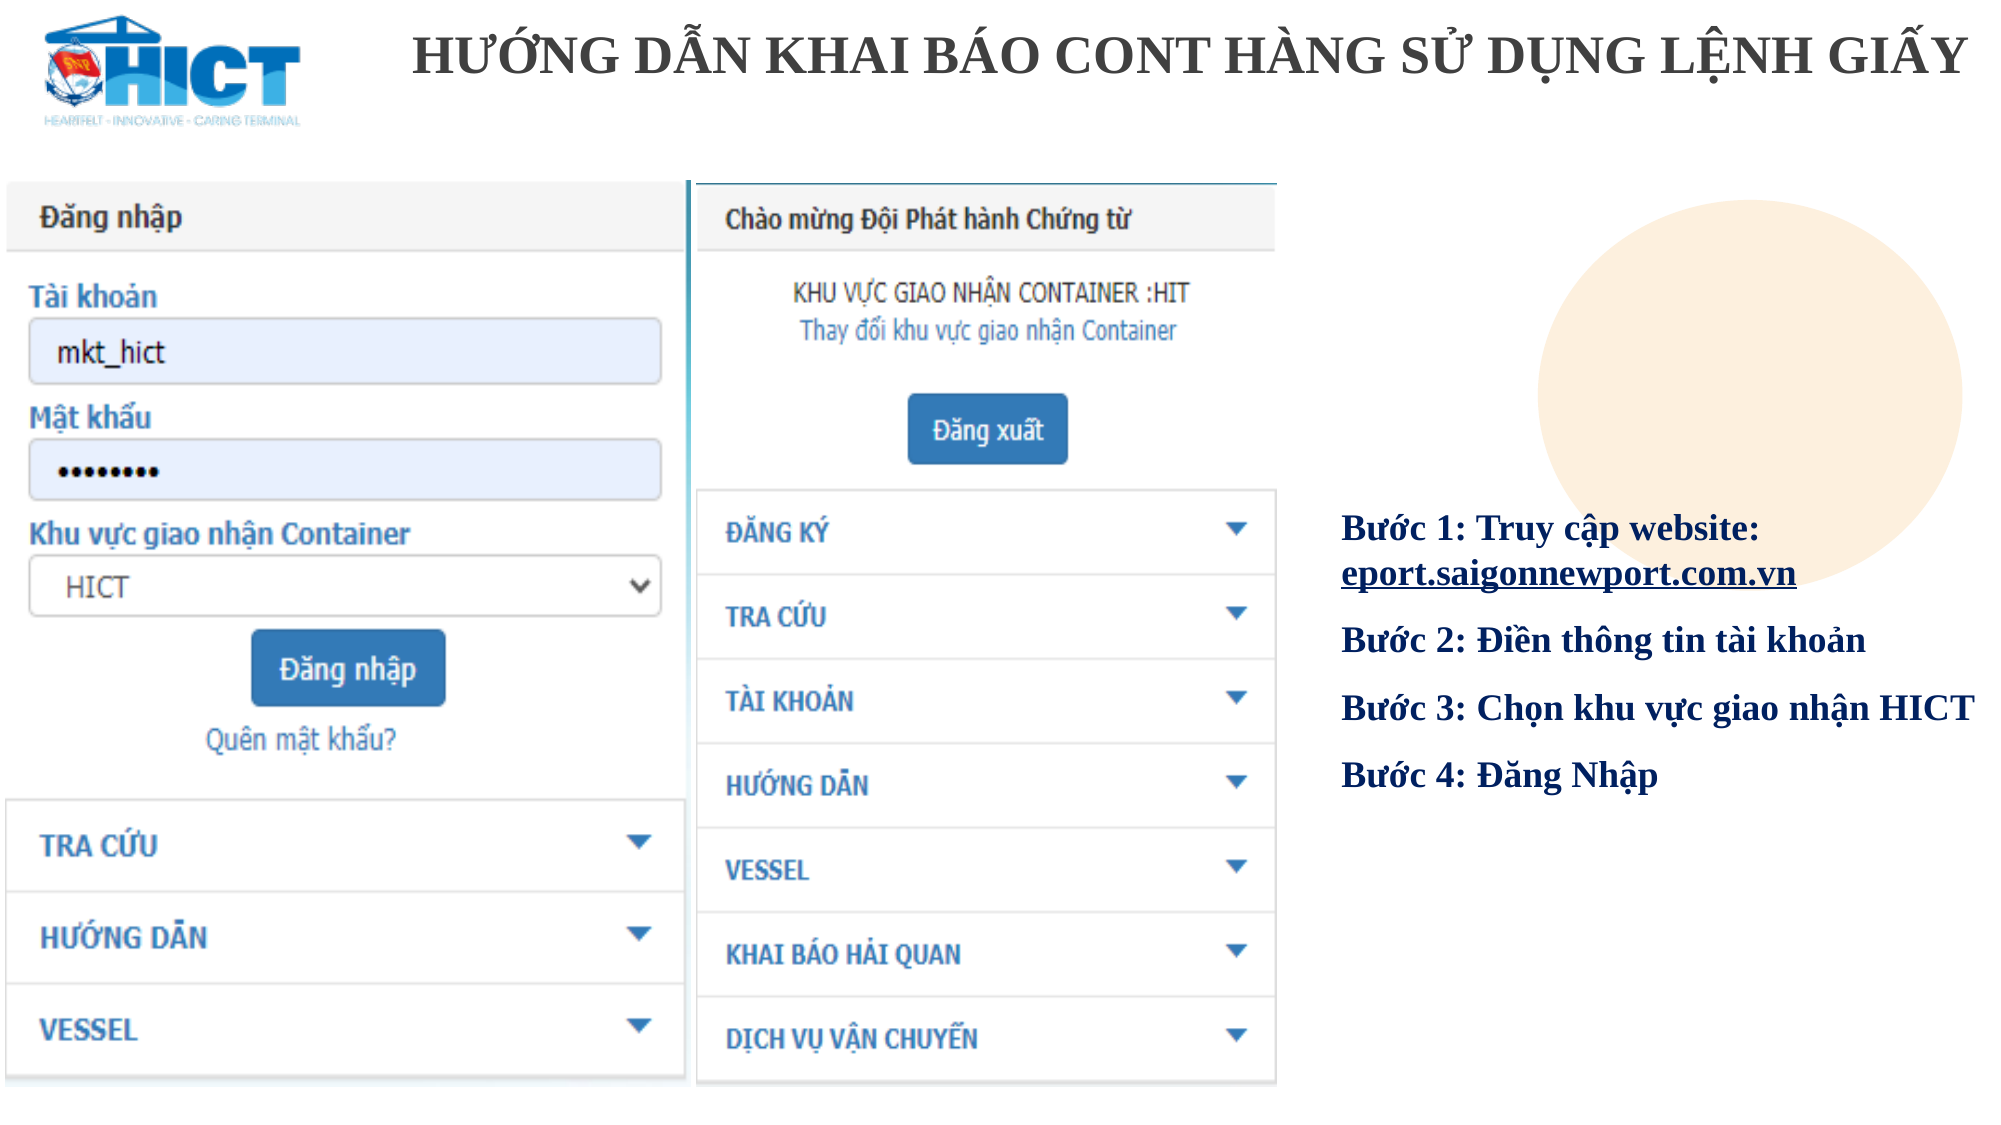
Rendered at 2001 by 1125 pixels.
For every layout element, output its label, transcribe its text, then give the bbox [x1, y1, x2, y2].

text_box [1564, 199, 1936, 300]
picture [39, 10, 302, 138]
picture [696, 183, 1277, 1087]
picture [5, 180, 691, 1087]
text_box Bước 1: Truy cập website: eport.saigonnewport.com.vn Bước 2: Điền thông tin tài khoản Bước 3: Chọn khu vực giao nhận HICT Bước 4: Đăng Nhập [1326, 300, 2000, 998]
text_box HƯỚNG DẪN KHAI BÁO CONT HÀNG SỬ DỤNG LỆNH GIẤY [229, 27, 2000, 156]
